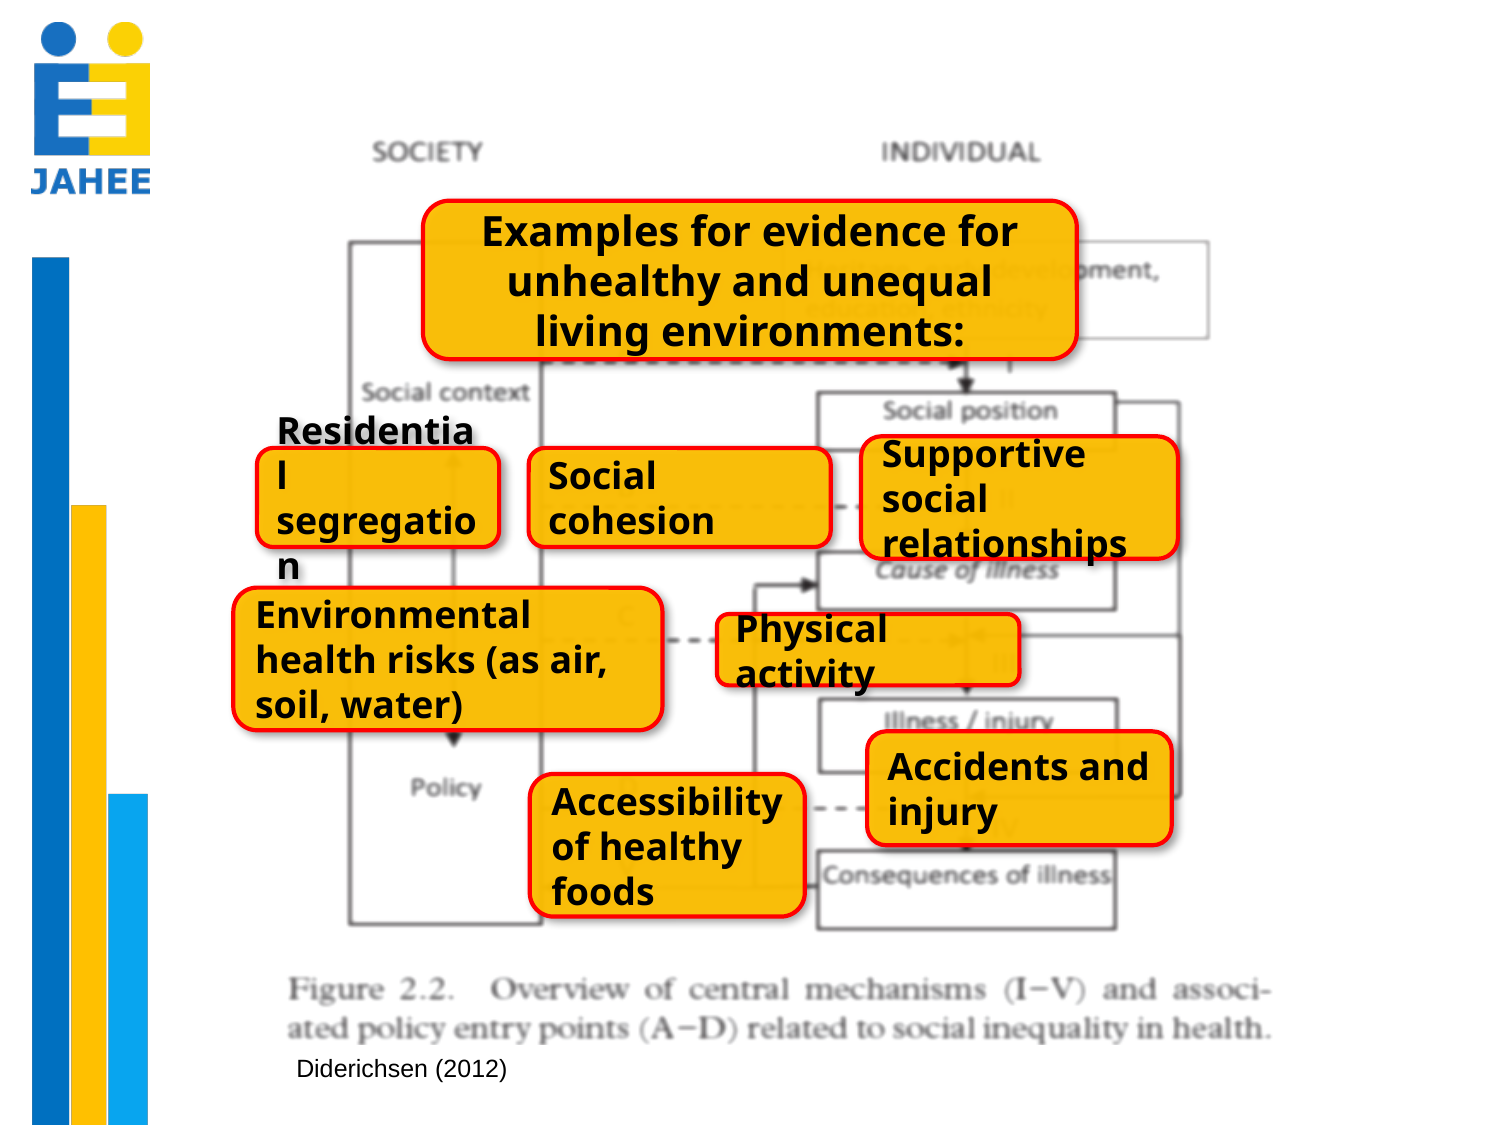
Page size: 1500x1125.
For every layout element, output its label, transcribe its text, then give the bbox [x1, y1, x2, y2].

text_box Diderichsen (2012) [281, 1054, 529, 1090]
picture [31, 22, 150, 1125]
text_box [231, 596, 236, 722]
picture [241, 129, 1353, 1046]
